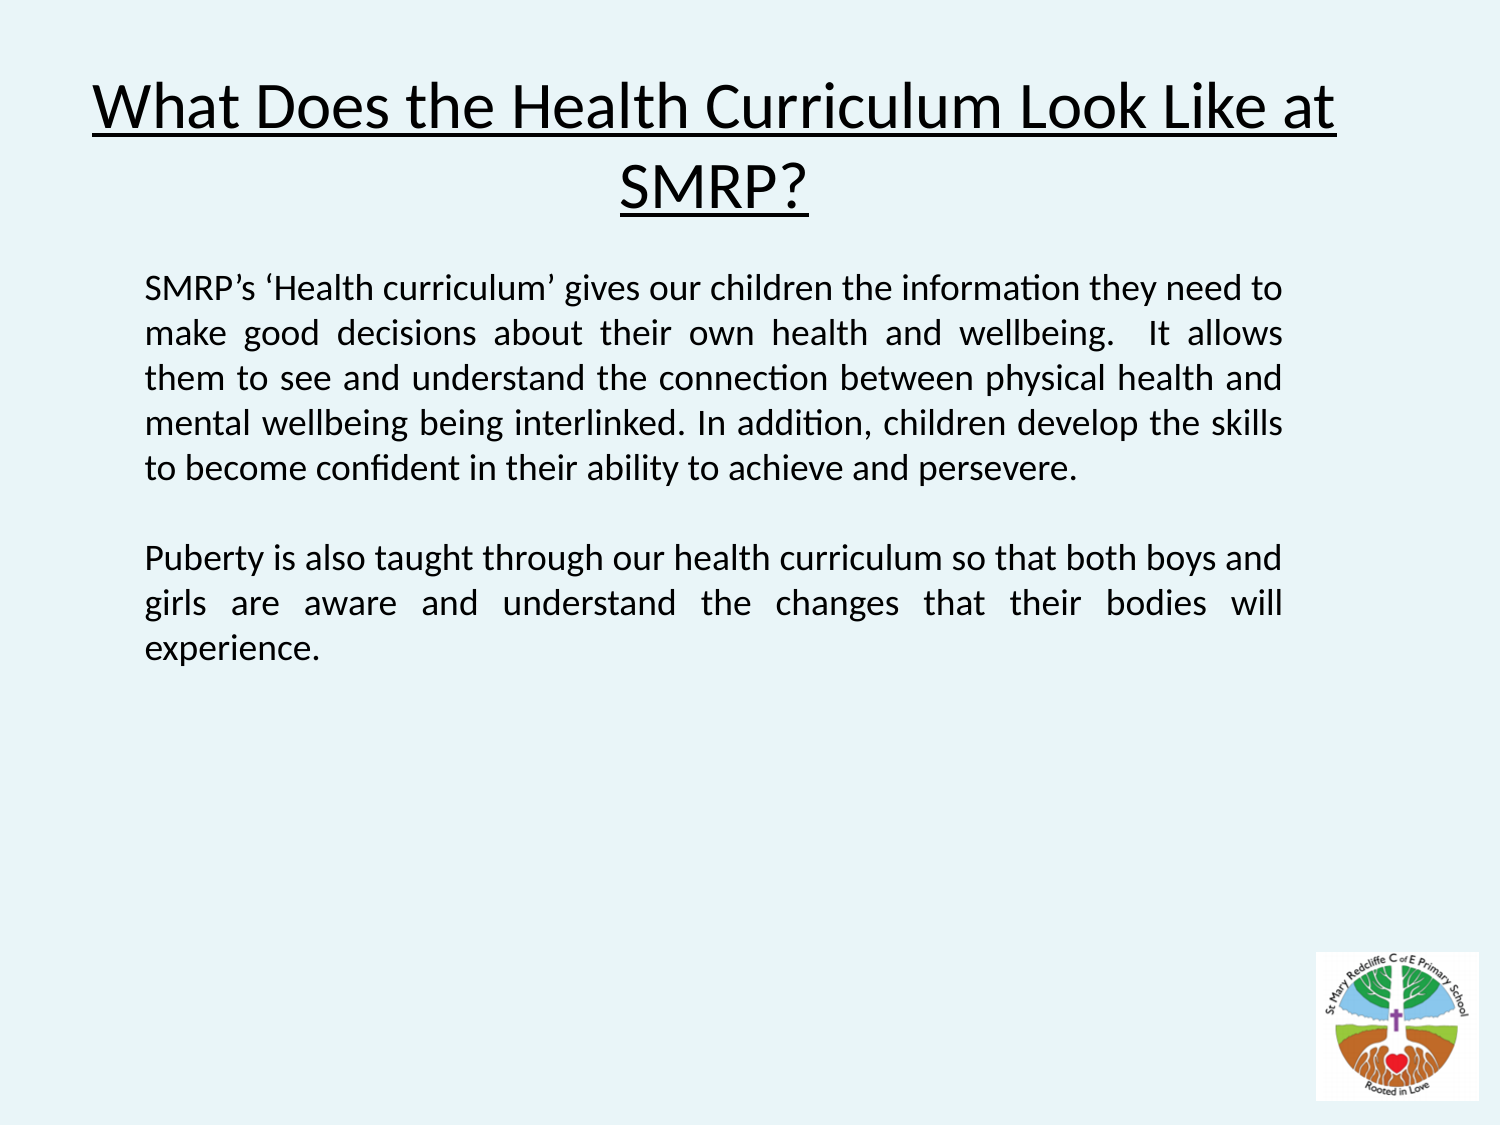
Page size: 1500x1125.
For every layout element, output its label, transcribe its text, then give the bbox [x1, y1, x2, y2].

text_box What Does the Health Curriculum Look Like at SMRP? [64, 54, 1365, 230]
text_box SMRP’s ‘Health curriculum’ gives our children the information they need to make good decisions about their own health and wellbeing. It allows them to see and understand the connection between physical health and mental wellbeing being interlinked. In addition, children develop the skills to become confident in their ability to achieve and persevere. Puberty is also taught through our health curriculum so that both boys and girls are aware and understand the changes that their bodies will experience. [129, 255, 1300, 721]
picture [1316, 952, 1480, 1101]
